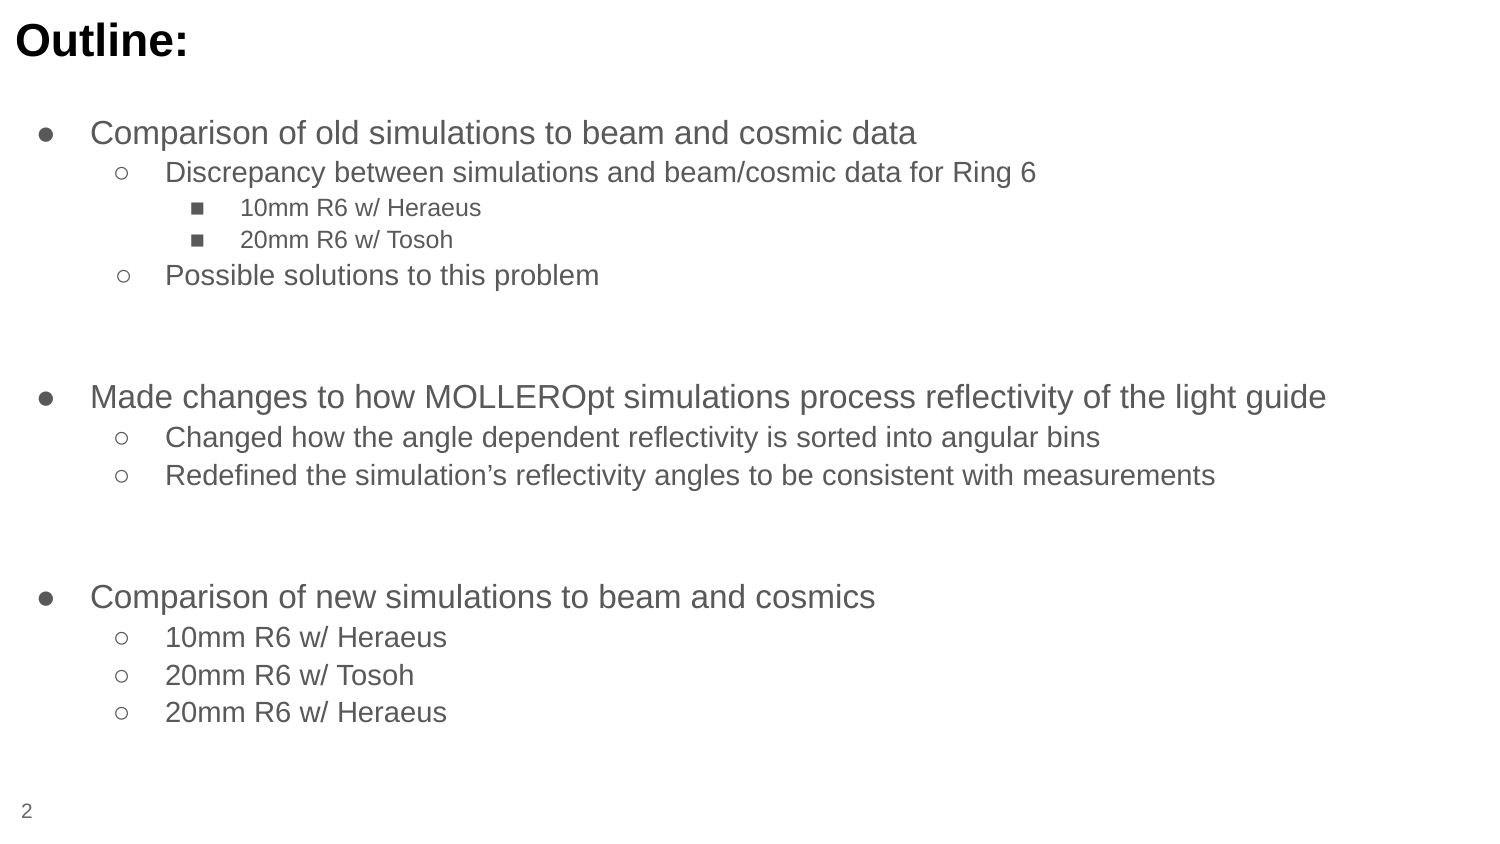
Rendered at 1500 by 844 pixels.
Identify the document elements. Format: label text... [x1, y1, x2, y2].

slide_number ‹#› [0, 779, 54, 844]
list Comparison of old simulations to beam and cosmic data Discrepancy between simulations and beam/cosmic data for Ring 6 10mm R6 w/ Heraeus 20mm R6 w/ Tosoh Possible solutions to this problem Made changes to how MOLLEROpt simulations process reflectivity of the light guide Changed how the angle dependent reflectivity is sorted into angular bins Redefined the simulation’s reflectivity angles to be consistent with measurements Comparison of new simulations to beam and cosmics 10mm R6 w/ Heraeus 20mm R6 w/ Tosoh 20mm R6 w/ Heraeus [0, 93, 1500, 844]
title Outline: [0, 0, 1398, 93]
